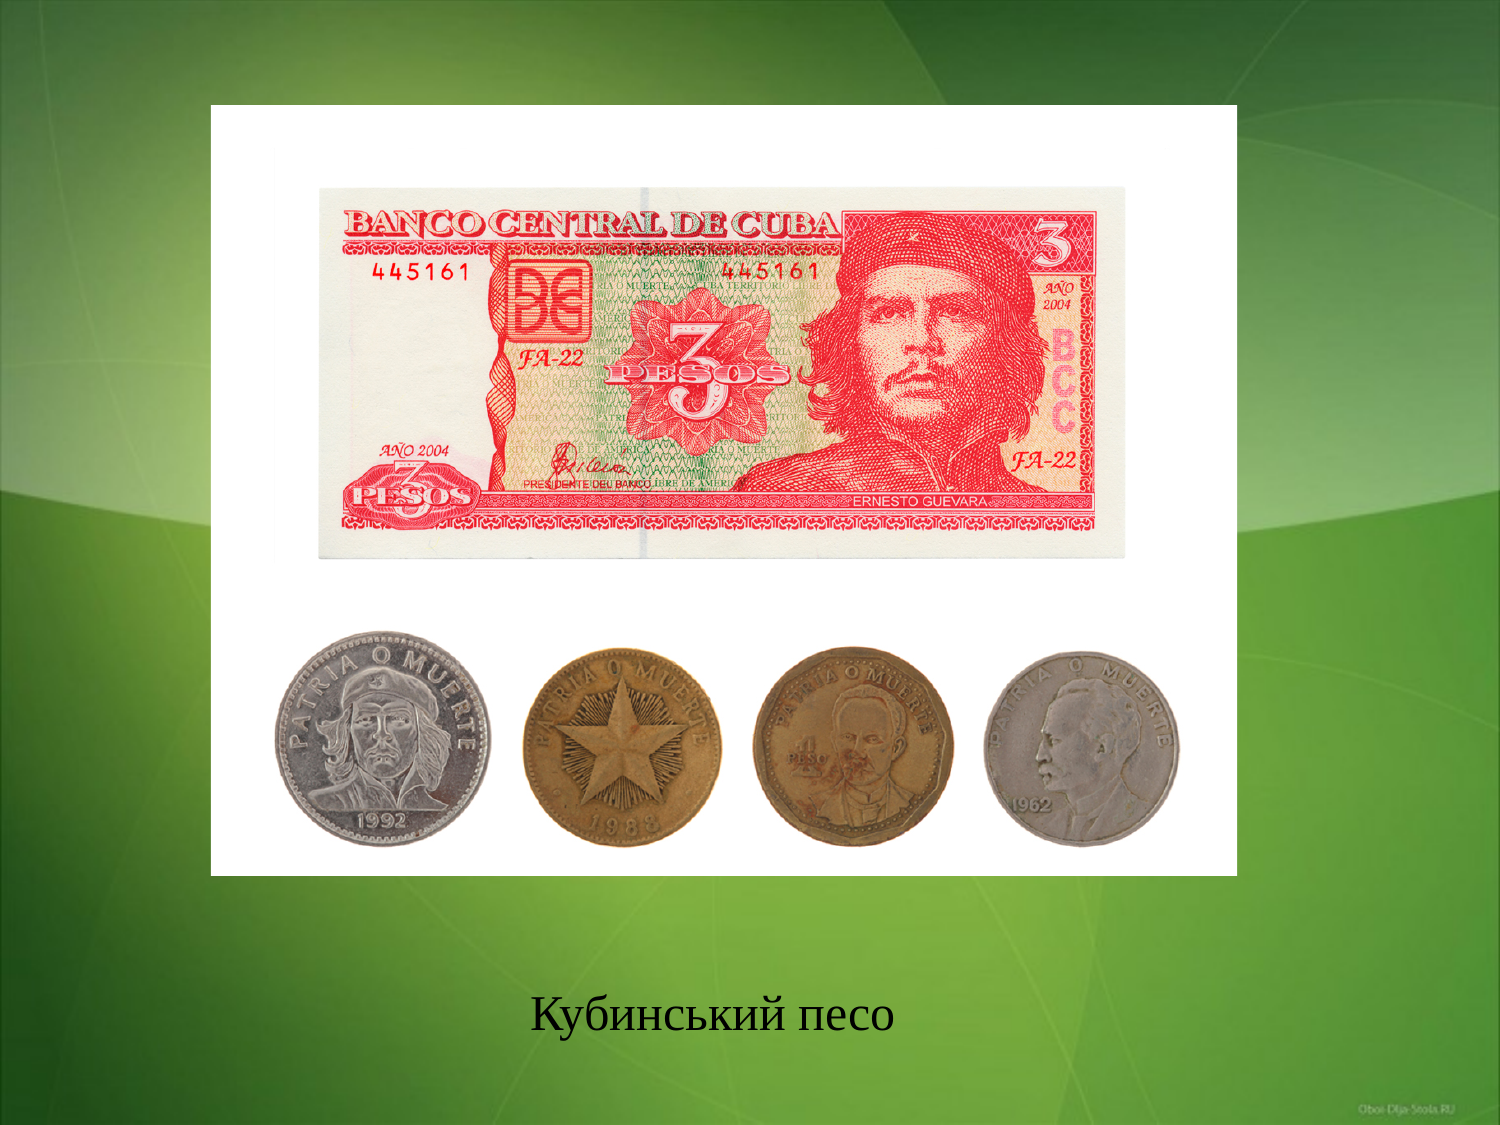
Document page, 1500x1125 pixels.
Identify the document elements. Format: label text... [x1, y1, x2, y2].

list Кубинський песо [515, 972, 913, 1065]
picture [0, 0, 1500, 1125]
